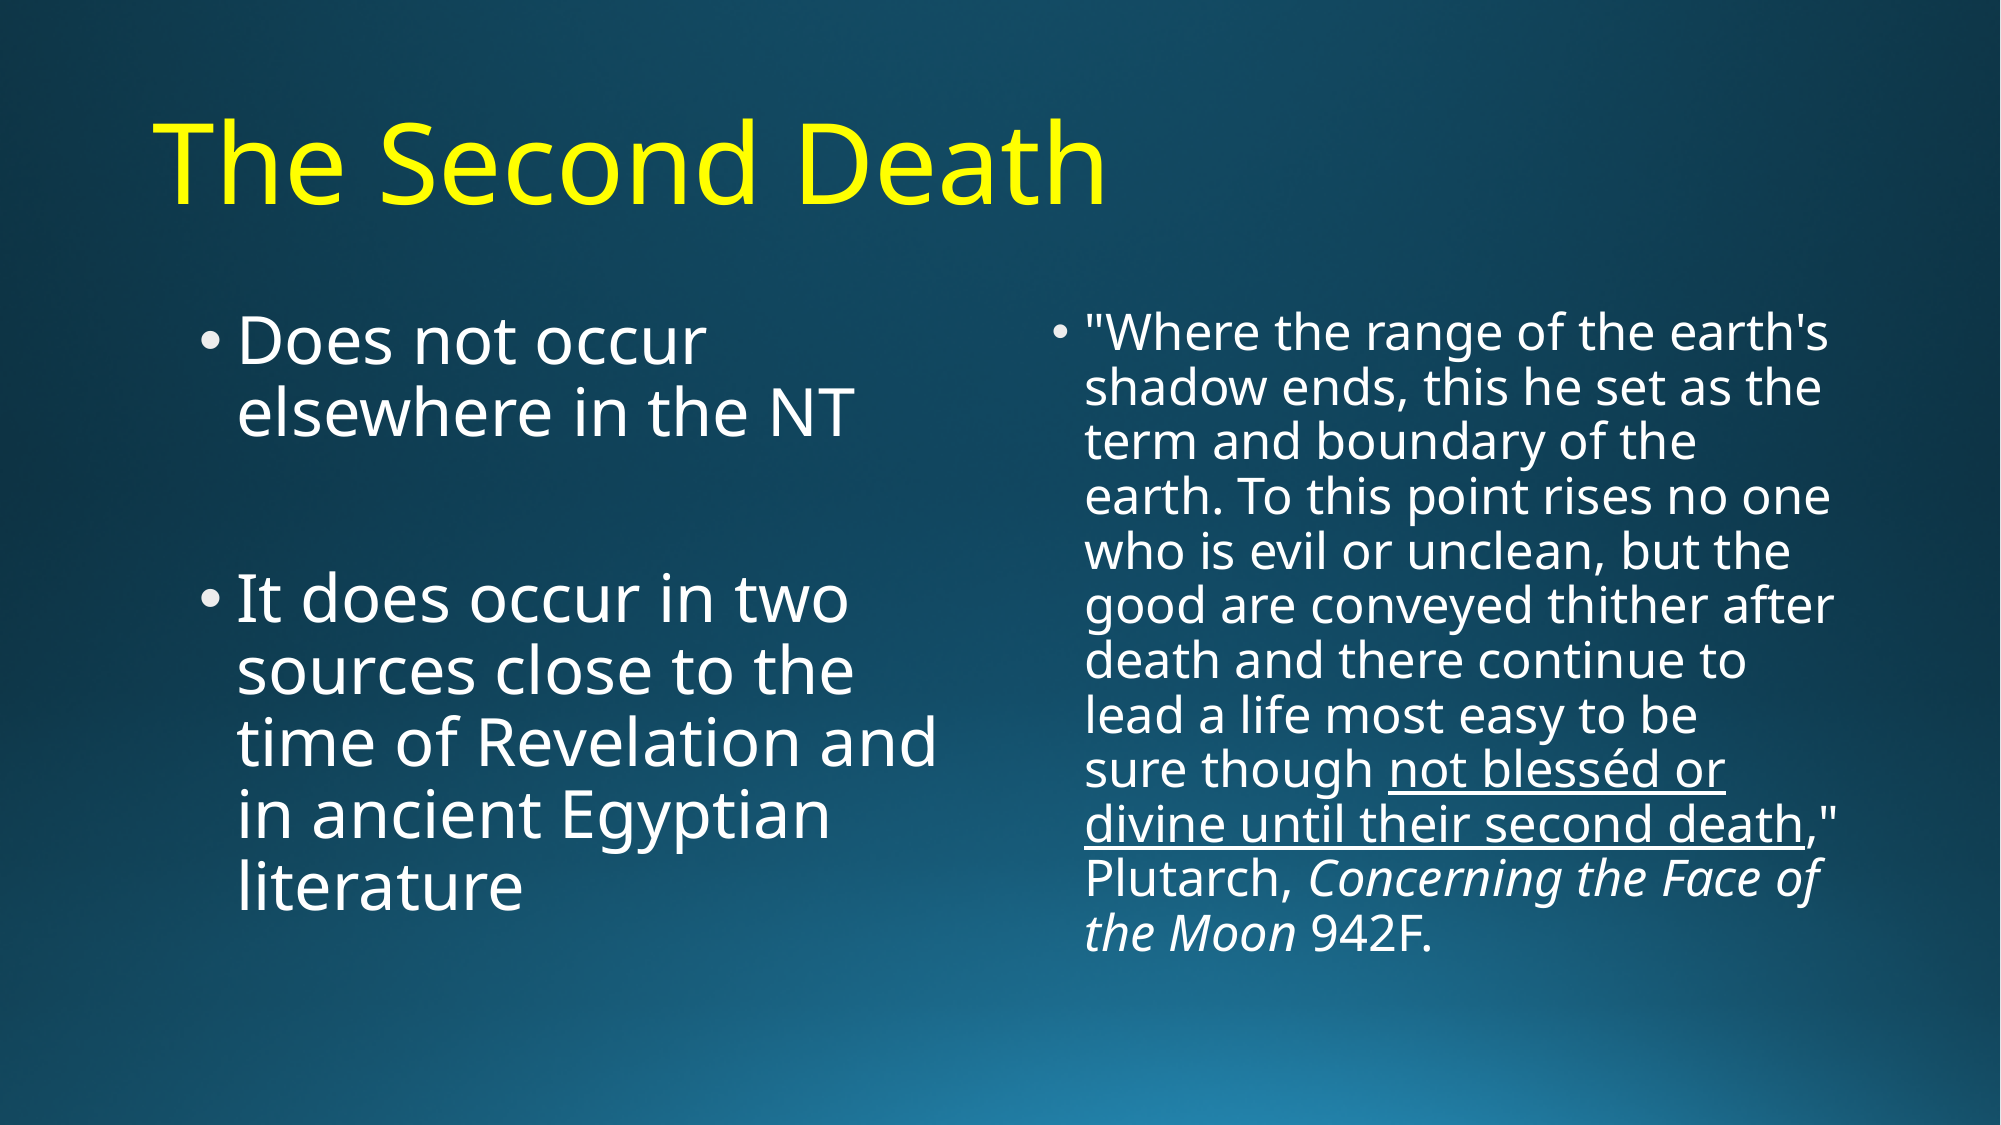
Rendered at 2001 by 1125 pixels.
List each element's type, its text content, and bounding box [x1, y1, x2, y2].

list "Where the range of the earth's shadow ends, this he set as the term and boundary of the earth. To this point rises no one who is evil or unclean, but the good are conveyed thither after death and there continue to lead a life most easy to be sure though not blesséd or divine until their second death," Plutarch, Concerning the Face of the Moon 942F. [1036, 299, 1863, 1014]
picture [0, 0, 2001, 1125]
title The Second Death [137, 59, 1863, 278]
list Does not occur elsewhere in the NT It does occur in two sources close to the time of Revelation and in ancient Egyptian literature [183, 299, 1009, 1014]
